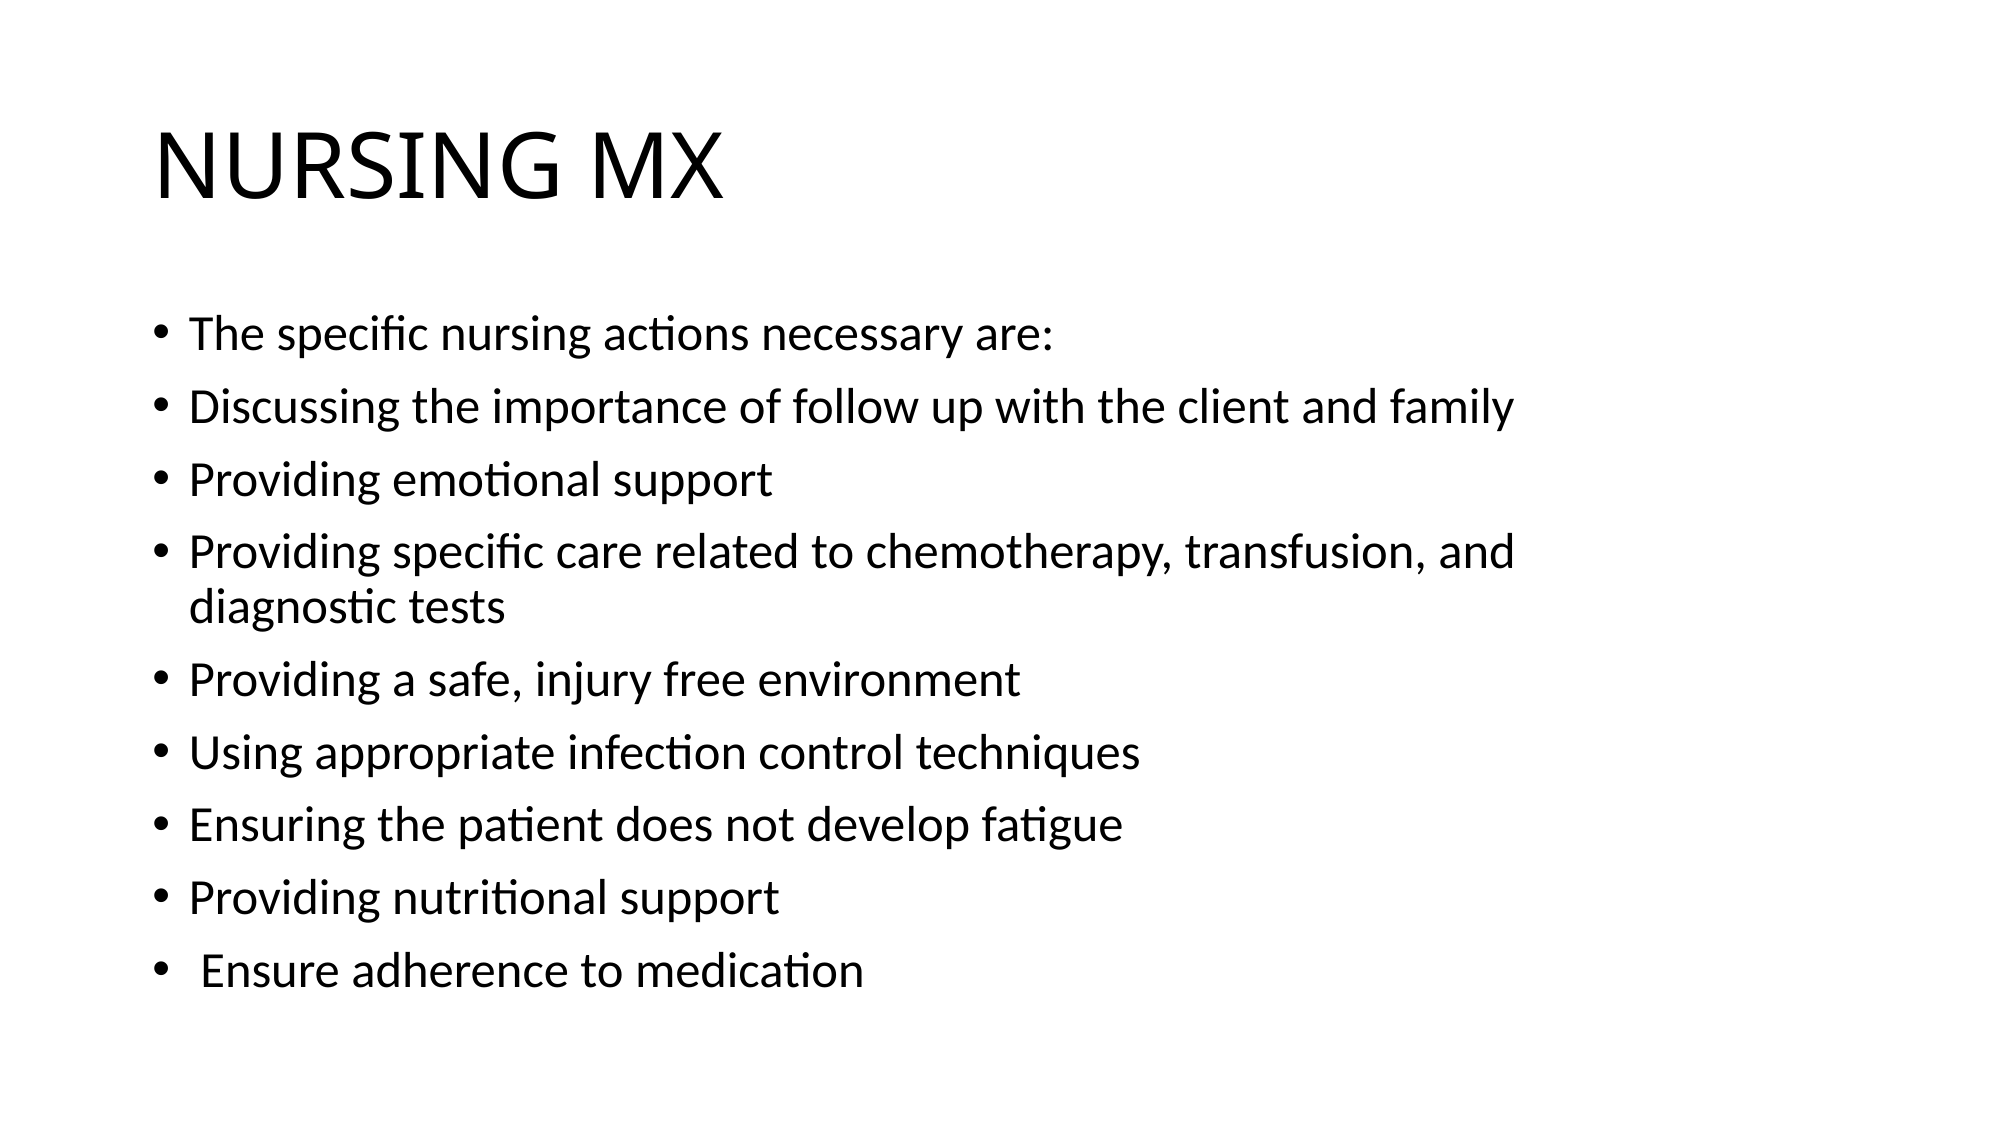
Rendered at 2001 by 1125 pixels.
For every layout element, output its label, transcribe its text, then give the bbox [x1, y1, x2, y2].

title NURSING MX [137, 59, 1863, 278]
list The specific nursing actions necessary are: Discussing the importance of follow up with the client and family Providing emotional support Providing specific care related to chemotherapy, transfusion, and diagnostic tests Providing a safe, injury free environment Using appropriate infection control techniques Ensuring the patient does not develop fatigue Providing nutritional support Ensure adherence to medication [137, 299, 1863, 1014]
